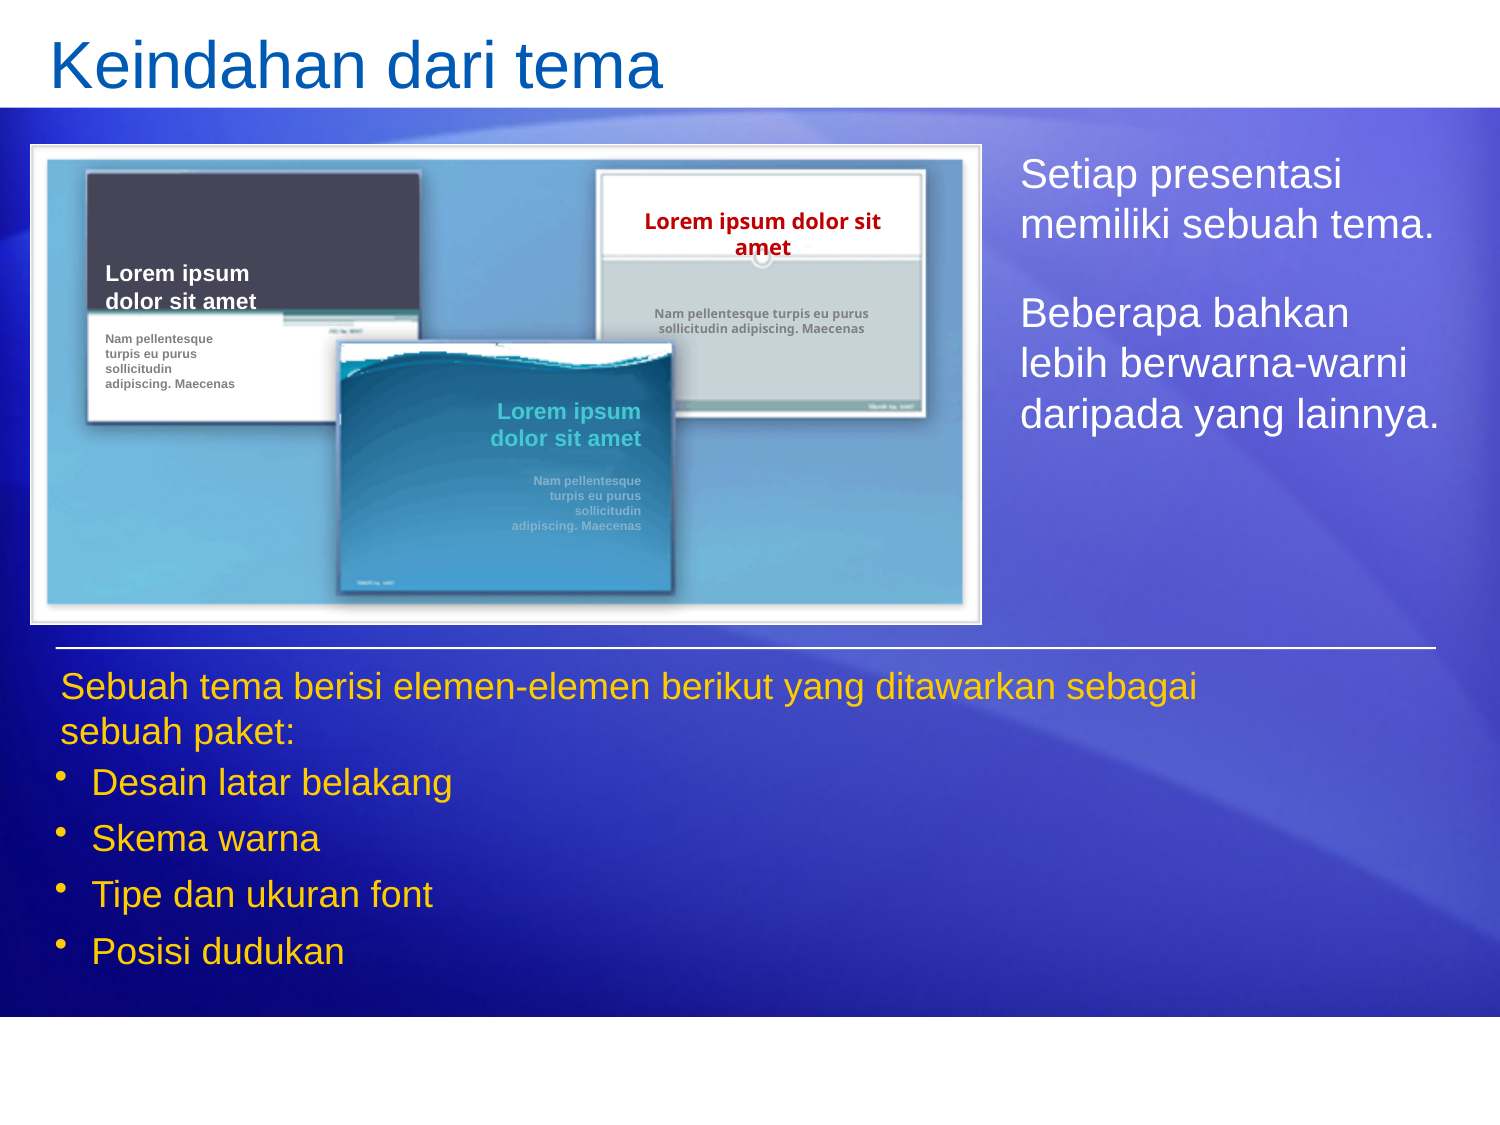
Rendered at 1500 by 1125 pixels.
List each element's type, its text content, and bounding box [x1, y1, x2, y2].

text_box Sebuah tema berisi elemen-elemen berikut yang ditawarkan sebagai sebuah paket: [45, 655, 1299, 720]
text_box Desain latar belakang Skema warna Tipe dan ukuran font Posisi dudukan [39, 750, 1015, 979]
picture [0, 108, 1500, 1017]
title Keindahan dari tema [34, 11, 1352, 114]
text_box Setiap presentasi memiliki sebuah tema. Beberapa bahkan lebih berwarna-warni daripada yang lainnya. [1005, 139, 1456, 625]
